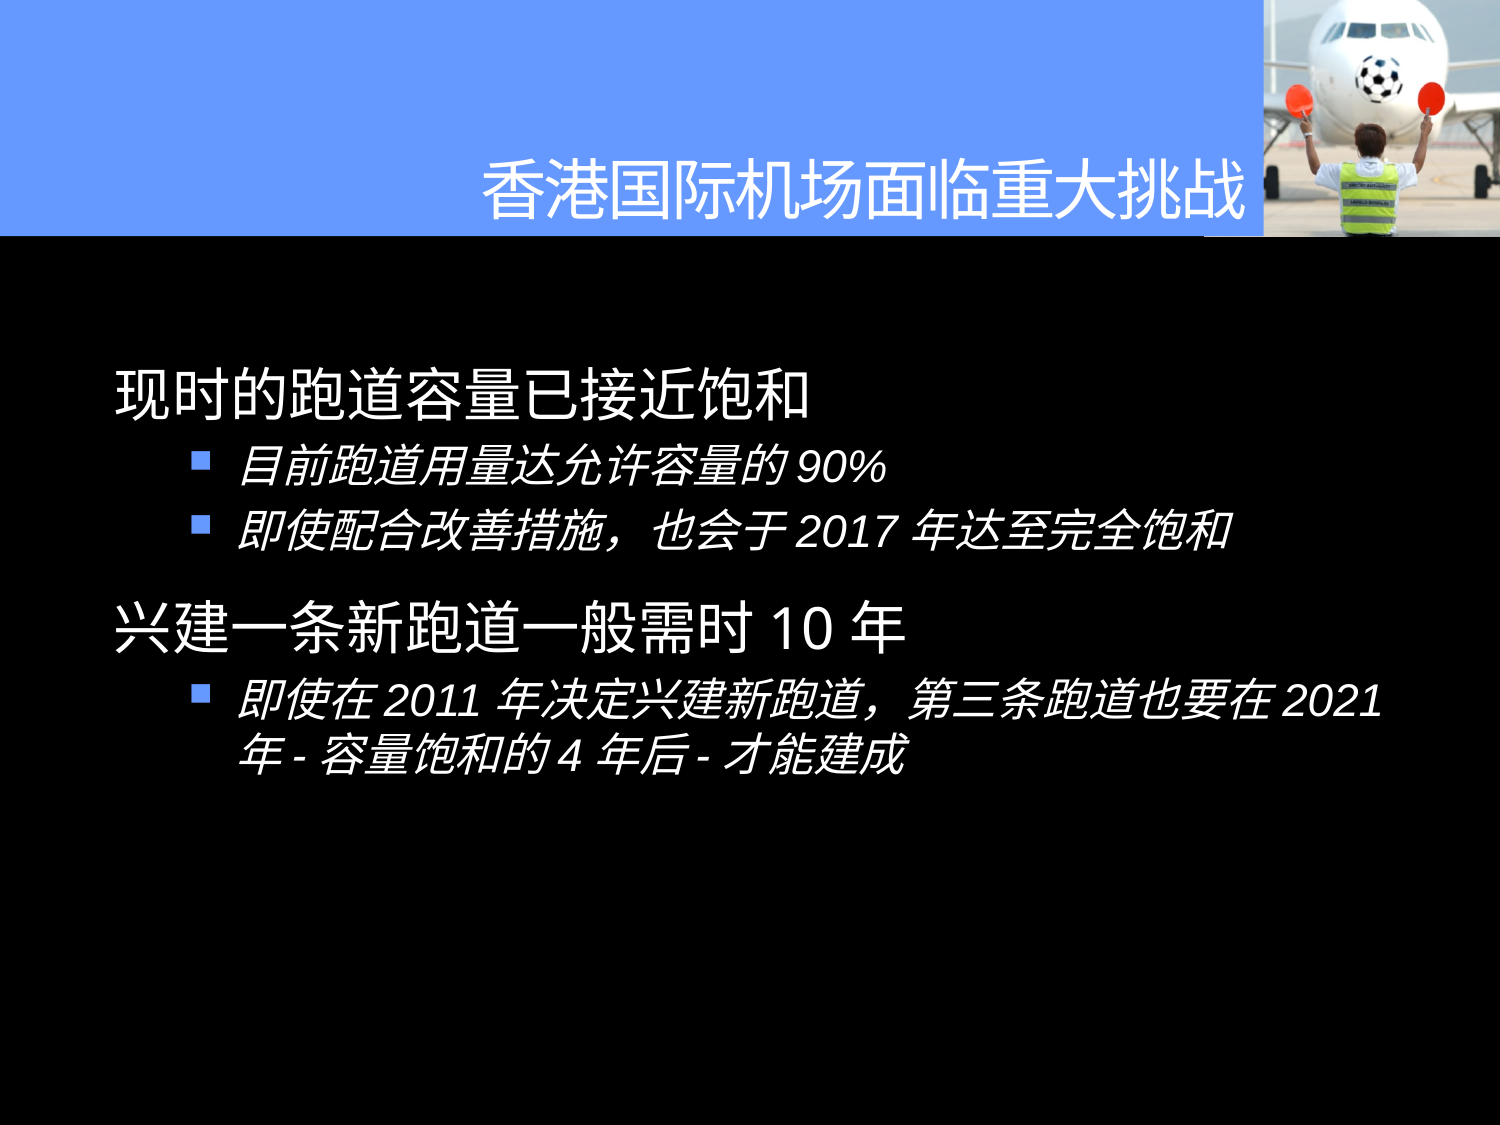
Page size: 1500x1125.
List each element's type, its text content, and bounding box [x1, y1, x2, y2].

text_box 香港国际机场面临重大挑战 [302, 147, 1199, 236]
text_box 现时的跑道容量已接近饱和 目前跑道用量达允许容量的90% 即使配合改善措施，也会于2017年达至完全饱和 兴建一条新跑道一般需时10年 即使在2011年决定兴建新跑道，第三条跑道也要在2021年-容量饱和的4年后-才能建成 [99, 268, 1410, 1125]
text_box [0, 0, 1202, 237]
picture [1204, 0, 1500, 237]
